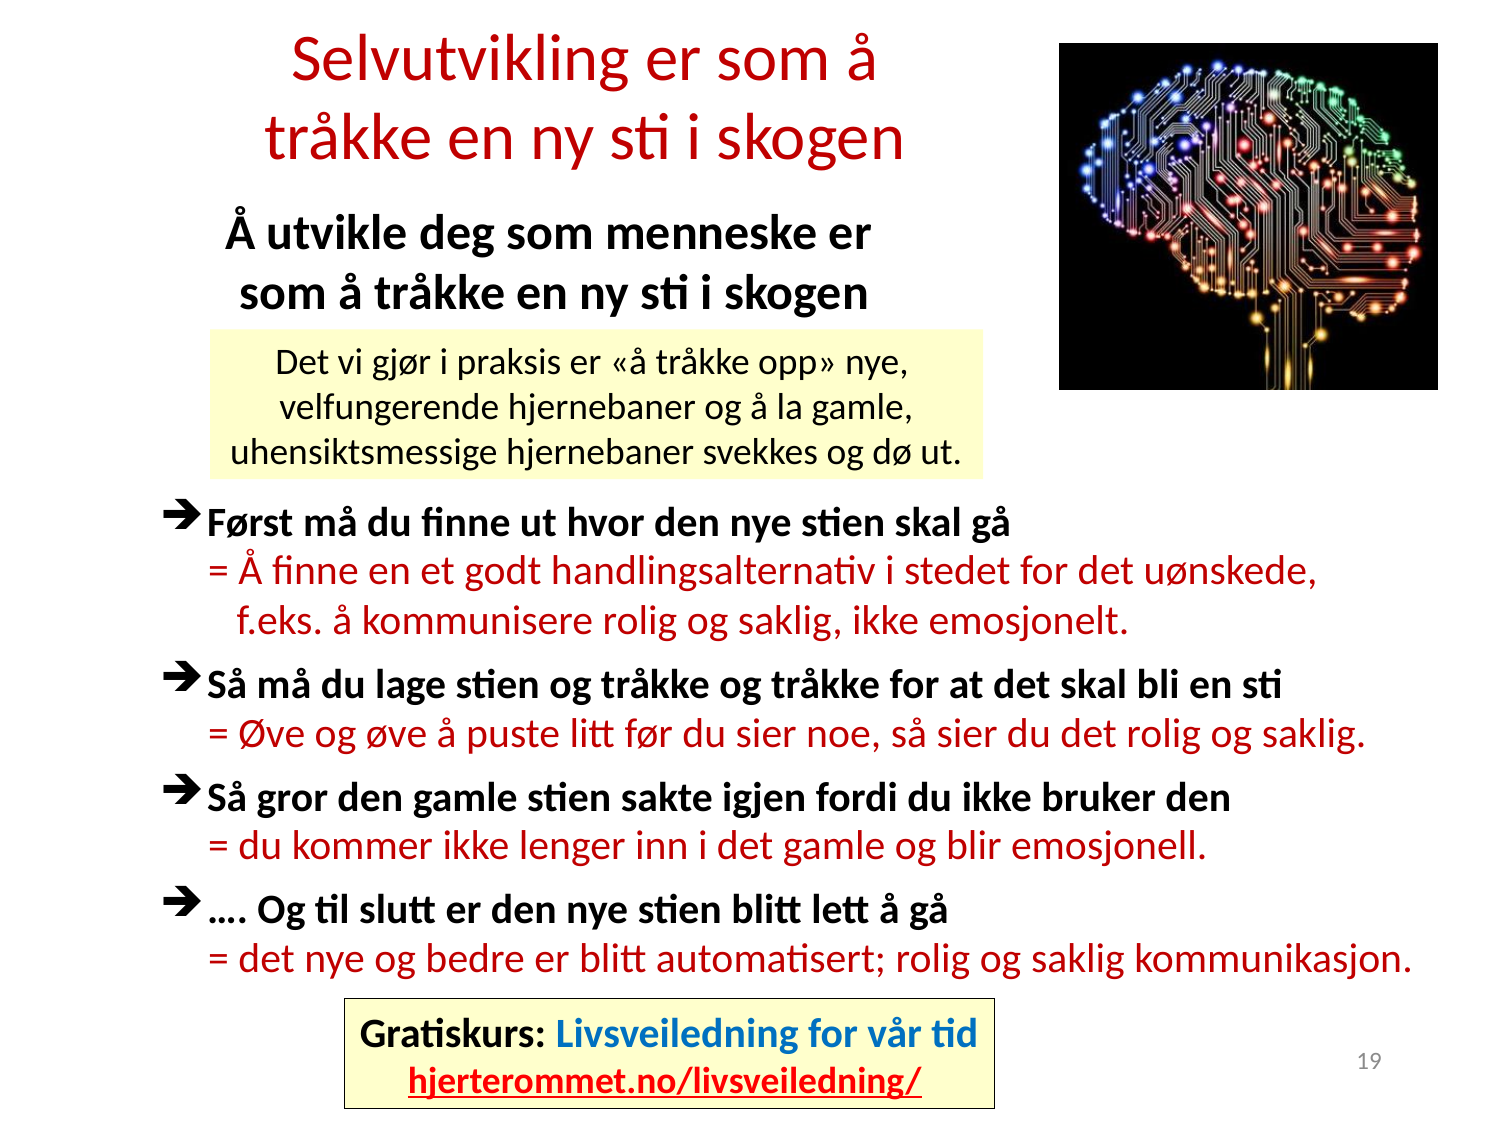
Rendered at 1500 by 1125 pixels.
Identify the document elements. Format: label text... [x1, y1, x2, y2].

text_box Selvutvikling er som å tråkke en ny sti i skogen [210, 5, 960, 181]
text_box Det vi gjør i praksis er «å tråkke opp» nye, velfungerende hjernebaner og å la gamle, uhensiktsmessige hjernebaner svekkes og dø ut. [210, 329, 984, 480]
picture [1059, 43, 1438, 390]
slide_number 19 [1059, 1029, 1397, 1090]
text_box Å utvikle deg som menneske er som å tråkke en ny sti i skogen [100, 192, 1009, 328]
text_box = Å finne en et godt handlingsalternativ i stedet for det uønskede, f.eks. å kommunisere rolig og saklig, ikke emosjonelt. = Øve og øve å puste litt før du sier noe, så sier du det rolig og saklig. = du kommer ikke lenger inn i det gamle og blir emosjonell. = det nye og bedre er blitt automatisert; rolig og saklig kommunikasjon. [193, 485, 1476, 988]
text_box Først må du finne ut hvor den nye stien skal gå Så må du lage stien og tråkke og tråkke for at det skal bli en sti Så gror den gamle stien sakte igjen fordi du ikke bruker den …. Og til slutt er den nye stien blitt lett å gå [145, 486, 1473, 990]
text_box Gratiskurs: Livsveiledning for vår tid hjerterommet.no/livsveiledning/ [344, 998, 995, 1109]
